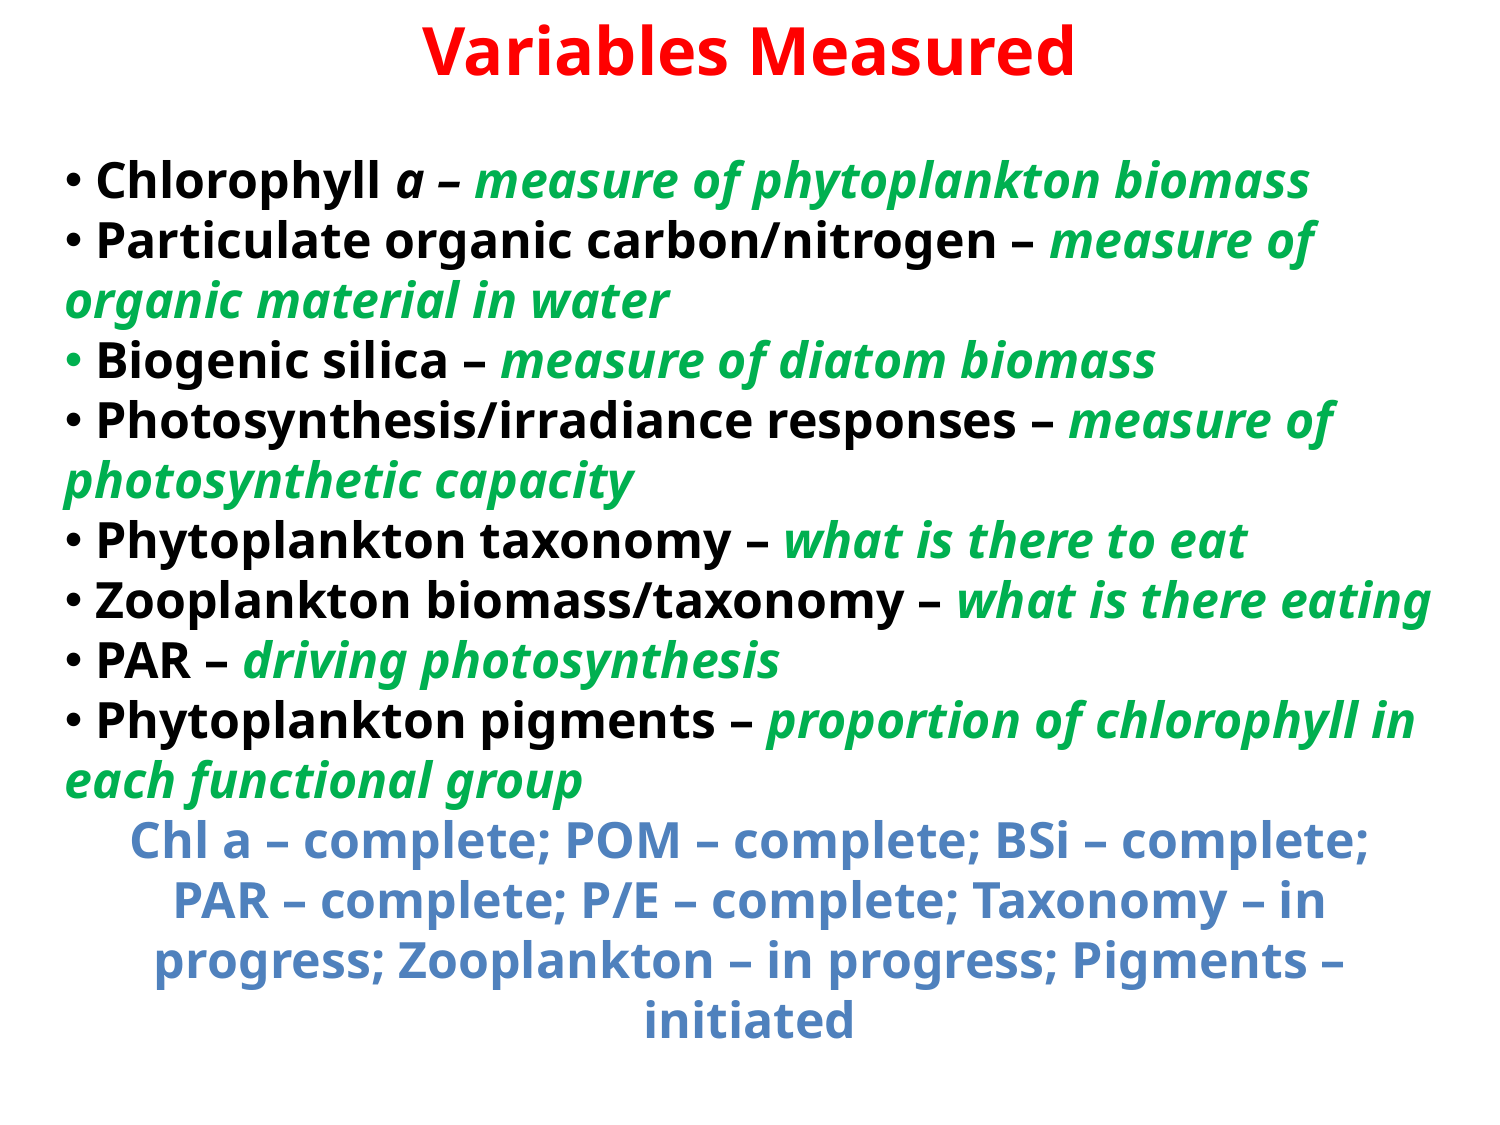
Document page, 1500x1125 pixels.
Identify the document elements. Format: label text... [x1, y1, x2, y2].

text_box Variables Measured Chlorophyll a – measure of phytoplankton biomass Particulate organic carbon/nitrogen – measure of organic material in water Biogenic silica – measure of diatom biomass Photosynthesis/irradiance responses – measure of photosynthetic capacity Phytoplankton taxonomy – what is there to eat Zooplankton biomass/taxonomy – what is there eating PAR – driving photosynthesis Phytoplankton pigments – proportion of chlorophyll in each functional group Chl a – complete; POM – complete; BSi – complete; PAR – complete; P/E – complete; Taxonomy – in progress; Zooplankton – in progress; Pigments – initiated [50, 1, 1450, 1057]
